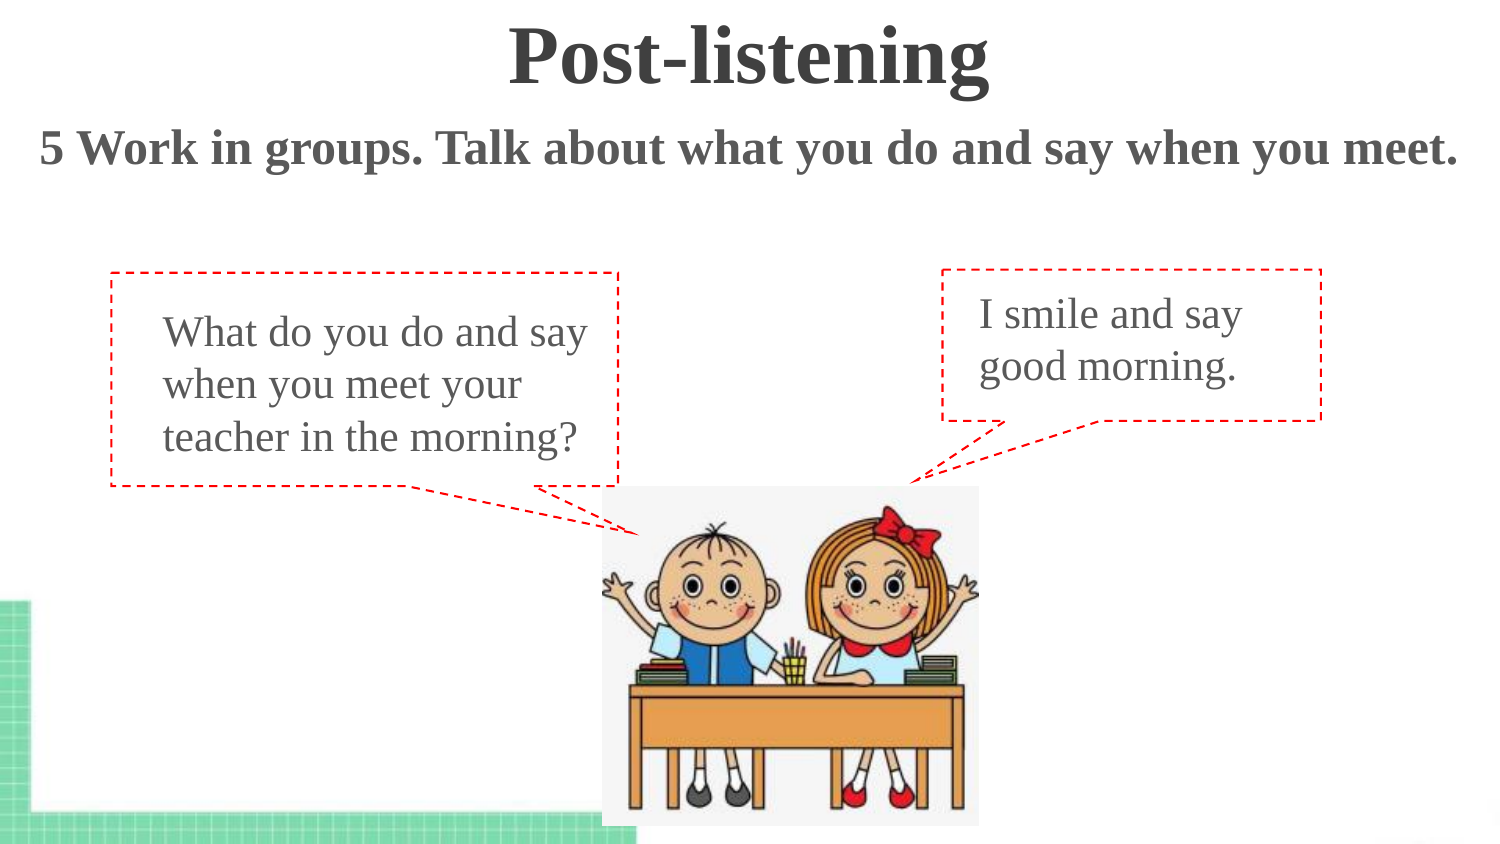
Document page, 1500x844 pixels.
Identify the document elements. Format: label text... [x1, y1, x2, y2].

text_box Post-listening [0, 2, 1500, 99]
text_box 5 Work in groups. Talk about what you do and say when you meet. [24, 107, 1481, 183]
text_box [111, 272, 636, 487]
picture [0, 99, 1500, 844]
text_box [942, 269, 1333, 421]
